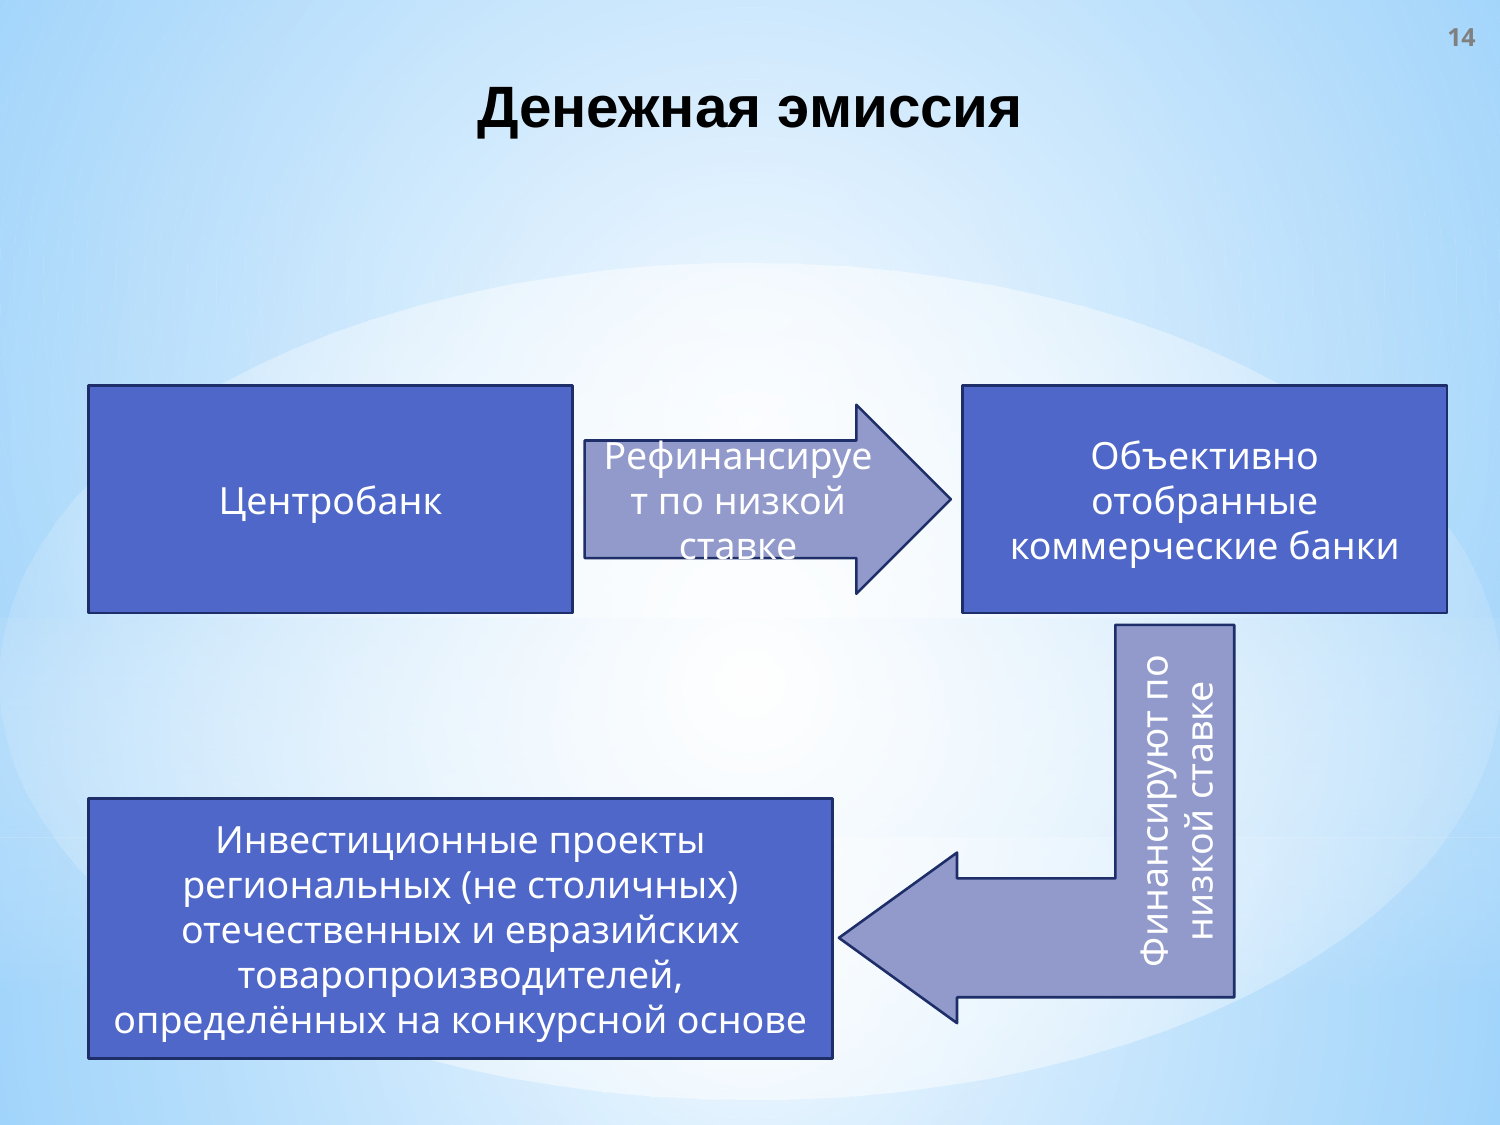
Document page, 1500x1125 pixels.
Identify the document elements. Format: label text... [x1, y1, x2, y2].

text_box Денежная эмиссия [17, 62, 1483, 147]
text_box Инвестиционные проекты региональных (не столичных) отечественных и евразийских товаропроизводителей, определённых на конкурсной основе [87, 797, 834, 1060]
text_box Финансируют по низкой ставке [837, 623, 1236, 1025]
text_box Рефинансирует по низкой ставке [583, 403, 952, 595]
slide_number 14 [1423, 1, 1500, 77]
text_box Объективно отобранные коммерческие банки [961, 384, 1448, 614]
text_box Центробанк [87, 384, 574, 614]
